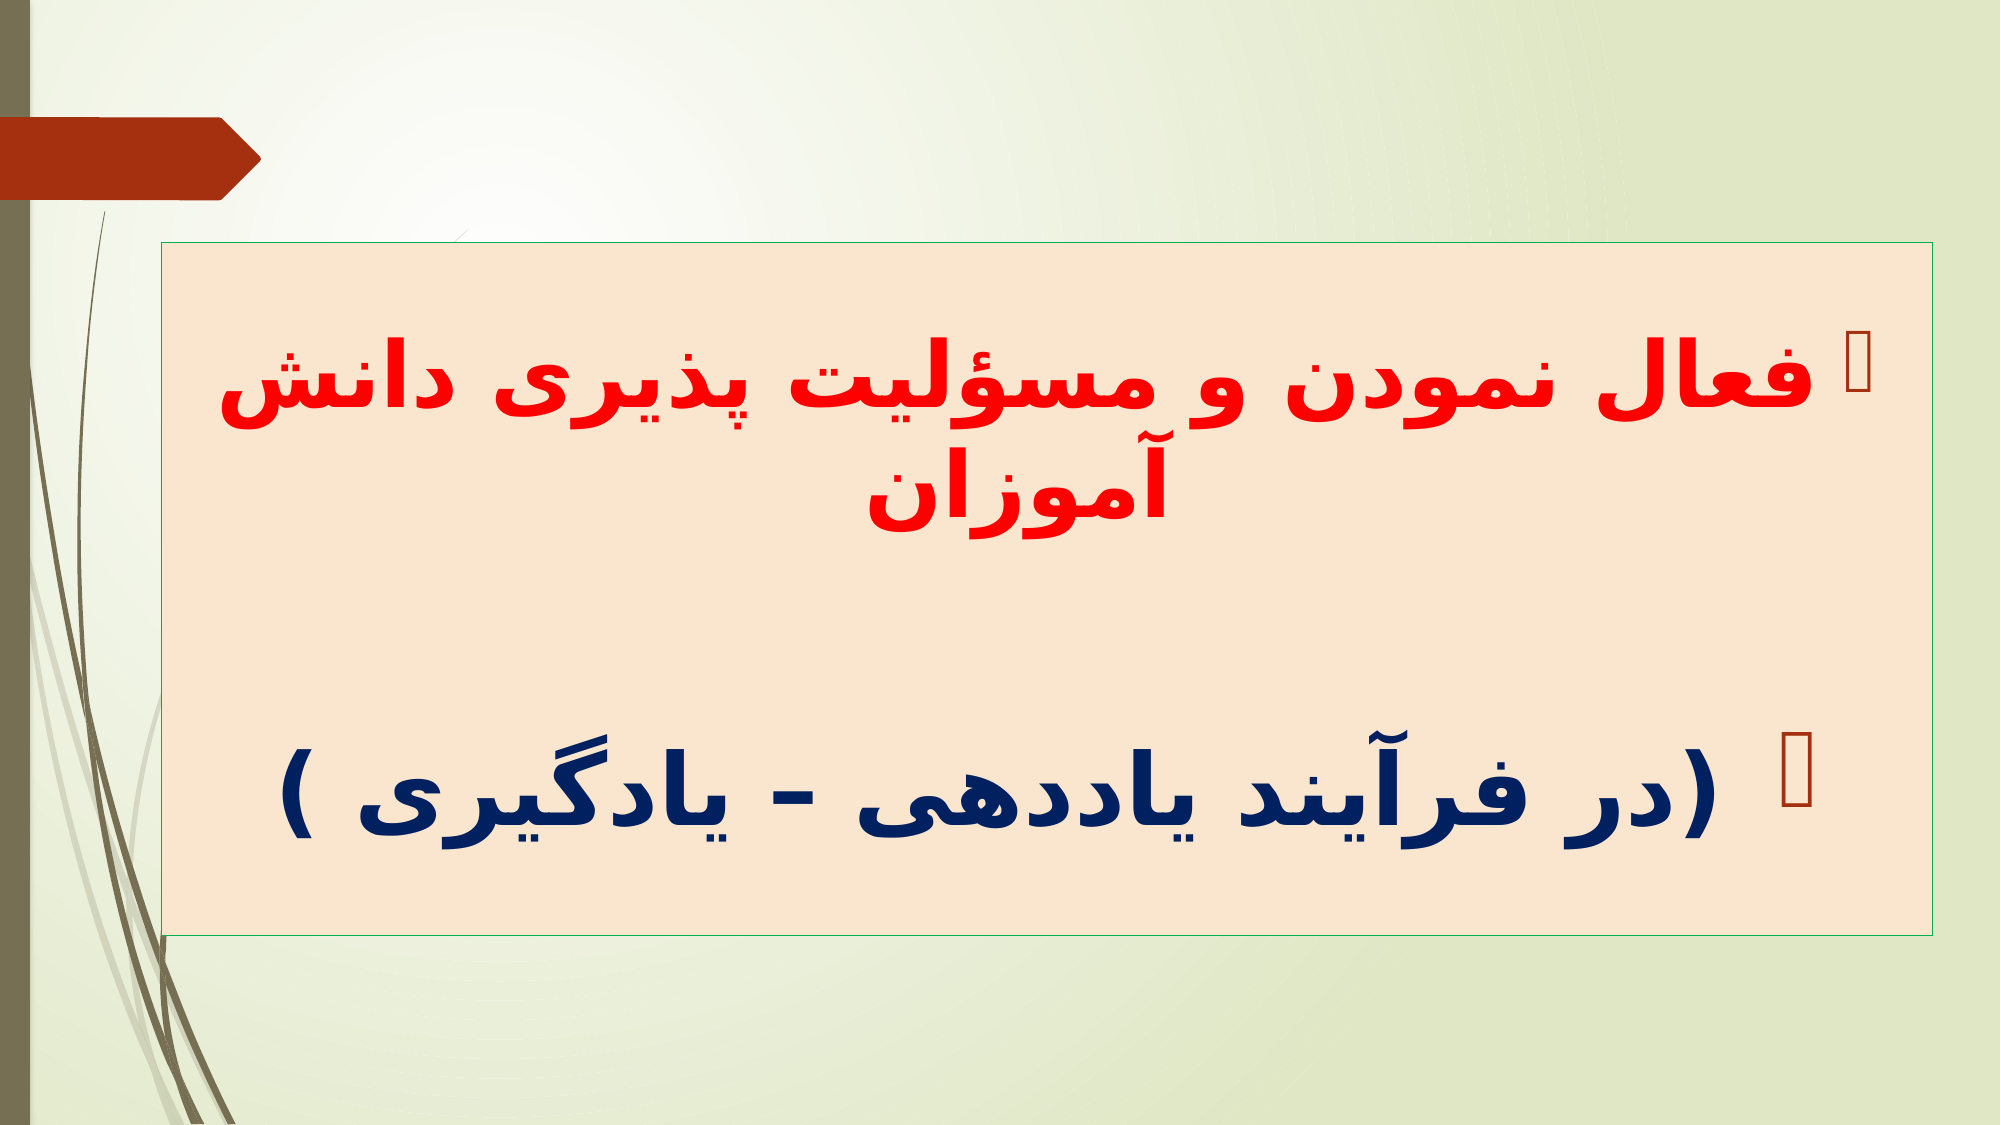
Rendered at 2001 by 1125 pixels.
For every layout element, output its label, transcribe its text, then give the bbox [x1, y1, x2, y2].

list فعال نمودن و مسؤلیت پذیری دانش آموزان (در فرآیند یاددهی – یادگیری ) [161, 242, 1933, 936]
